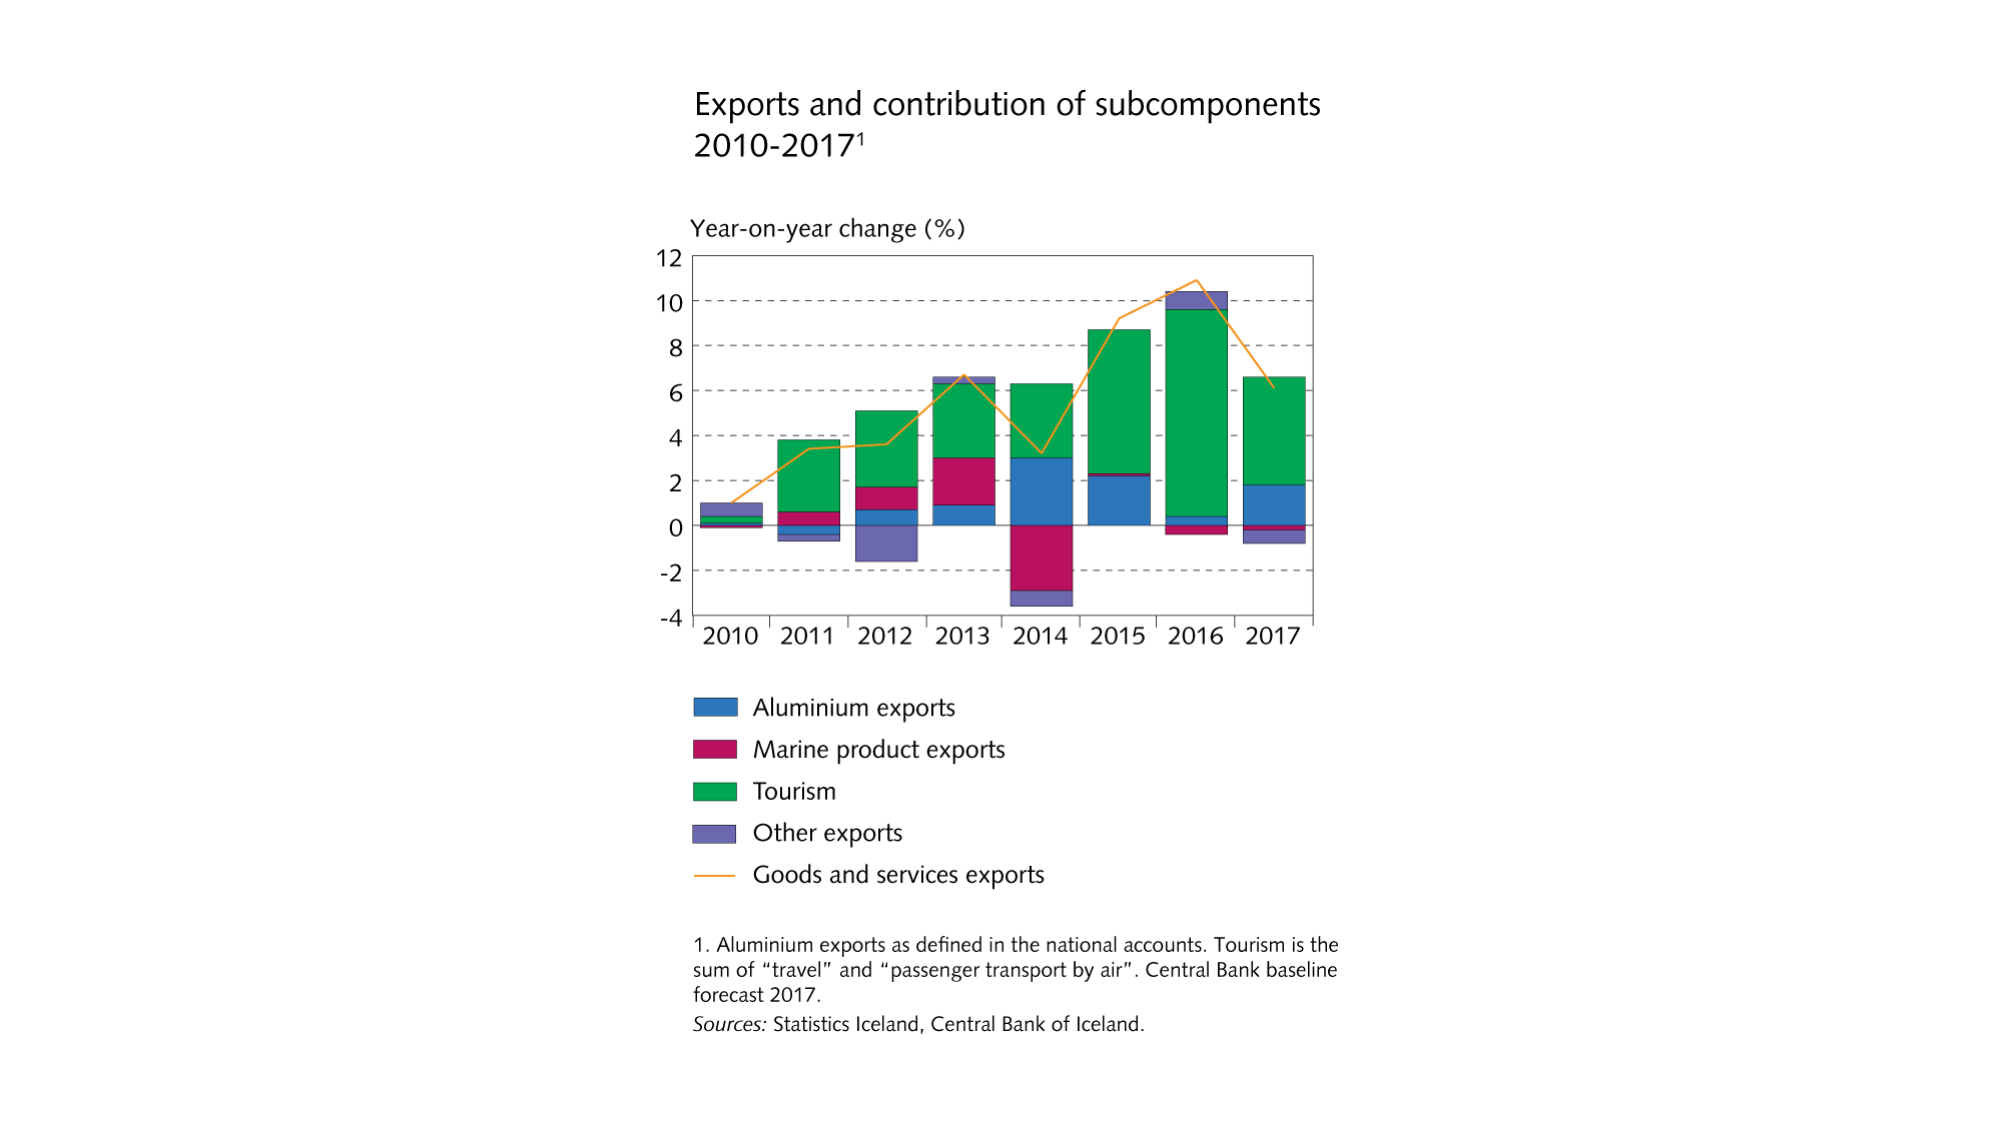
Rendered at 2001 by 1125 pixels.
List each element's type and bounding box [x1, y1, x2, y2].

picture [655, 87, 1345, 1037]
